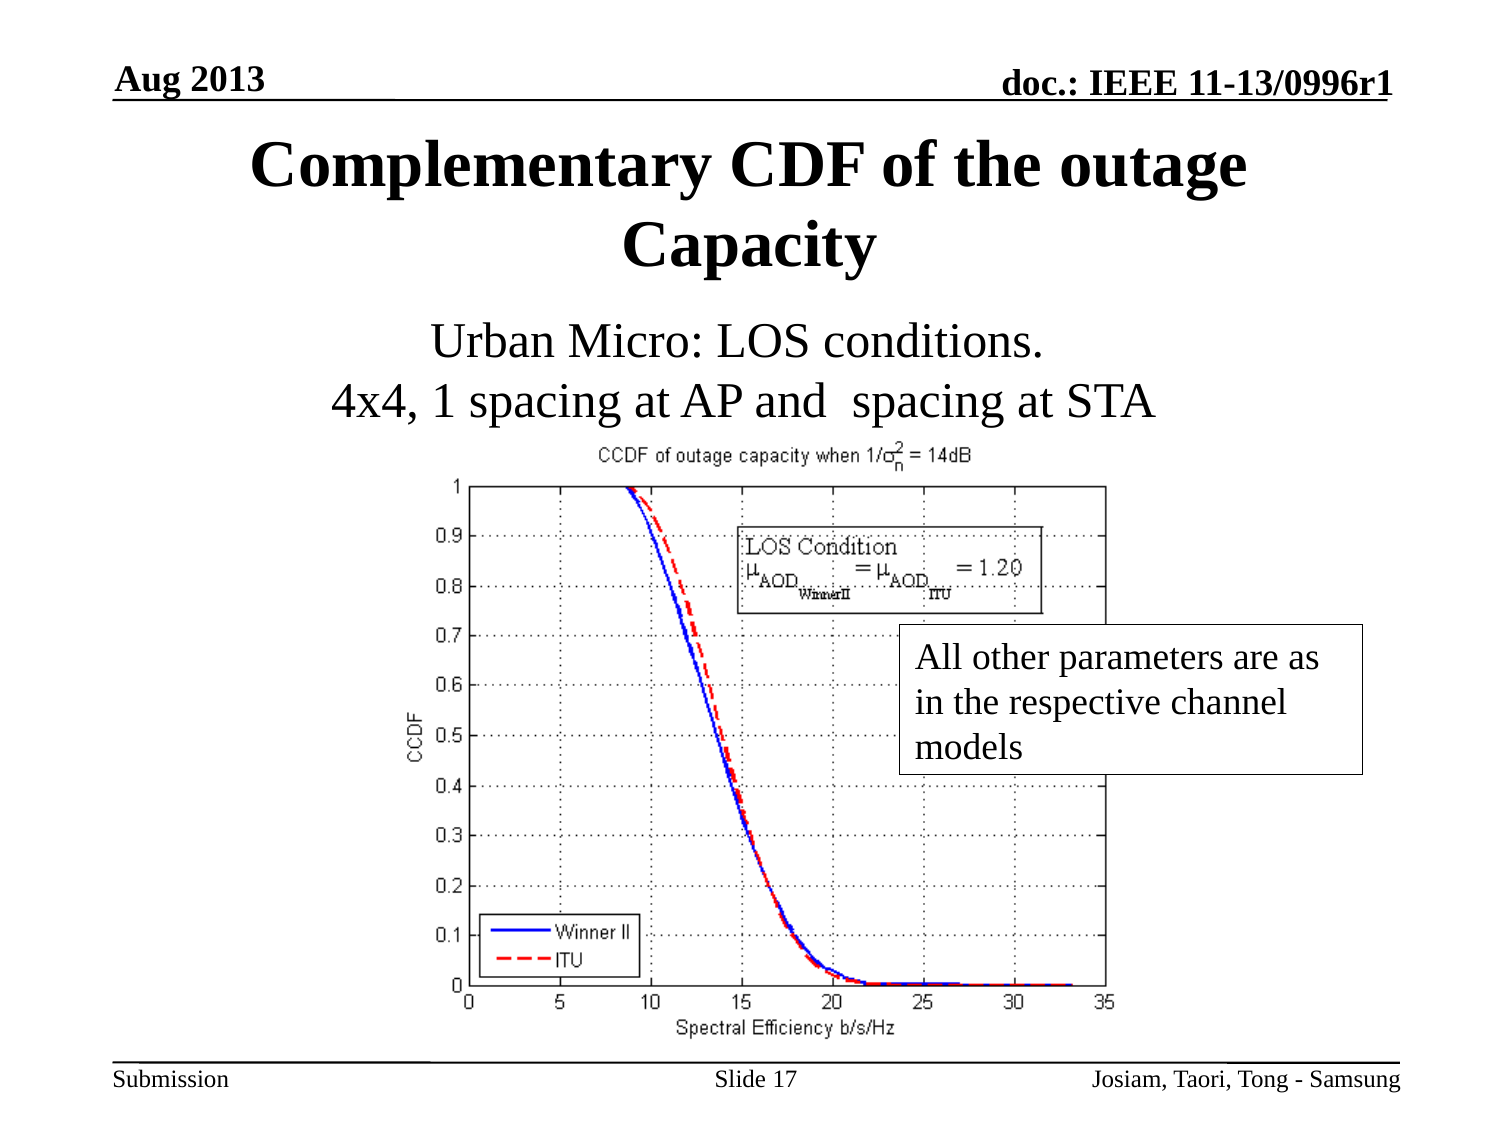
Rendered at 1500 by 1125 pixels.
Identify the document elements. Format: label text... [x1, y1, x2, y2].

text_box All other parameters are as in the respective channel models [1187, 624, 1363, 775]
title Complementary CDF of the outage Capacity [112, 112, 1388, 288]
slide_number Slide 17 [712, 1063, 800, 1123]
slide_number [114, 54, 493, 100]
footer Josiam, Taori, Tong - Samsung [878, 1061, 1402, 1093]
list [362, 437, 1184, 1055]
